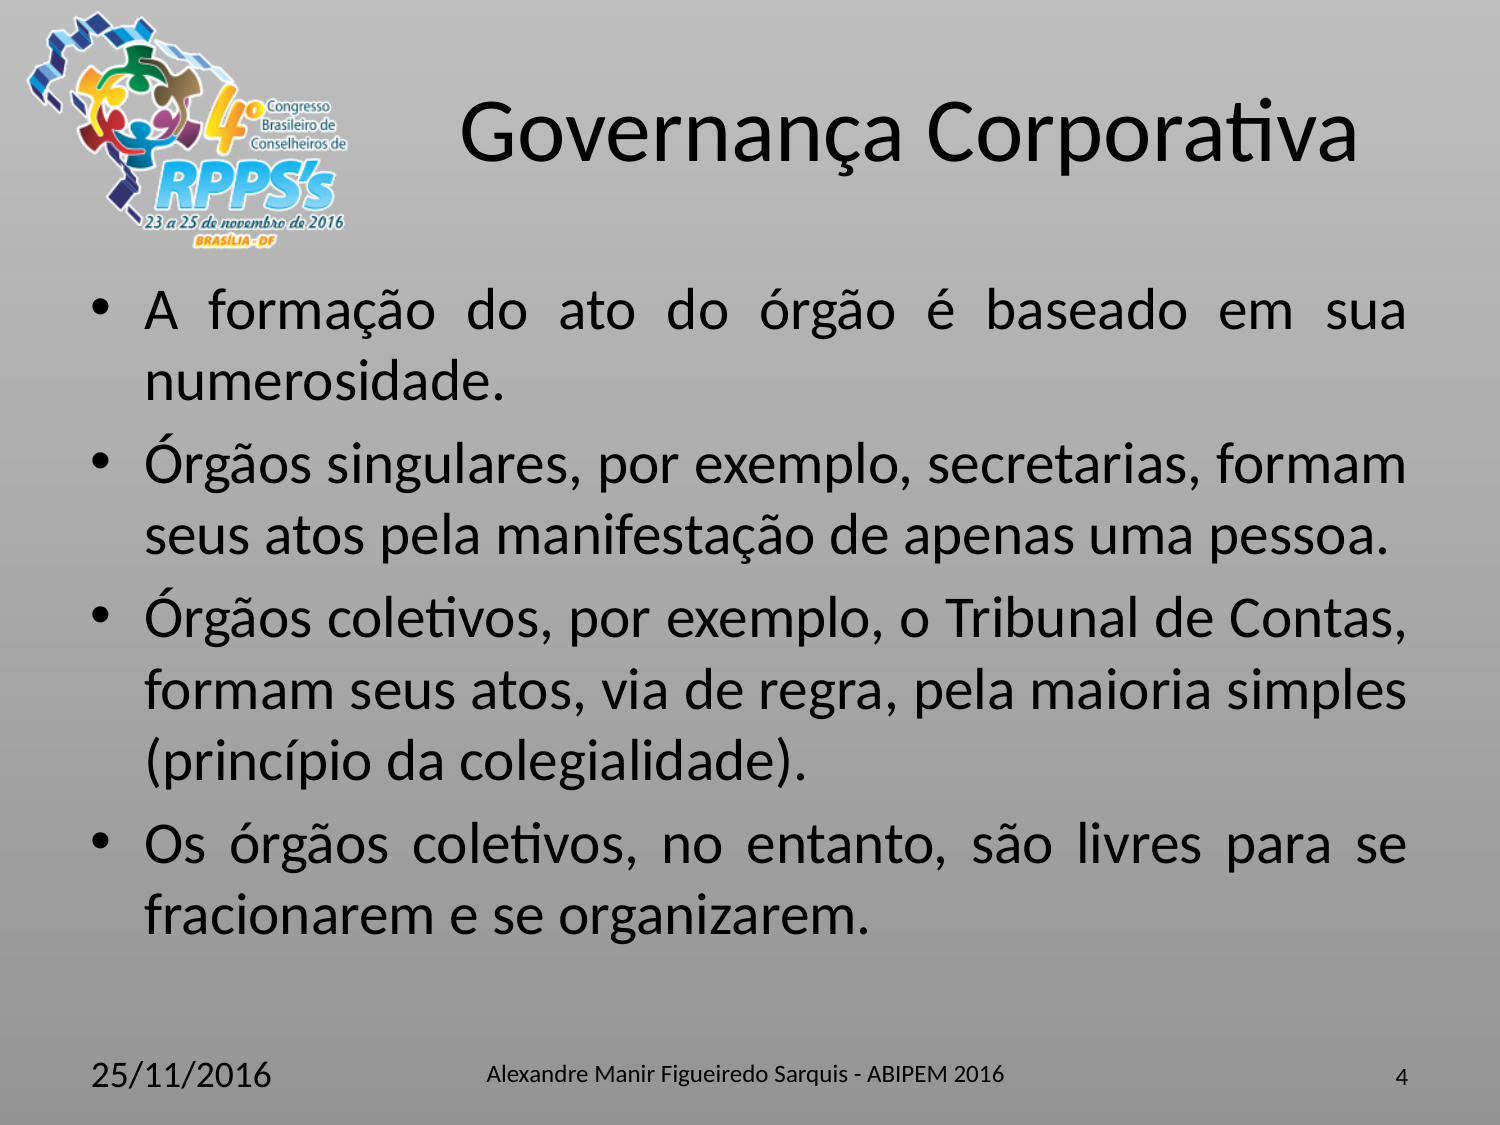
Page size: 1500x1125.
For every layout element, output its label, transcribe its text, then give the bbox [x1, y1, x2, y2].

footer Alexandre Manir Figueiredo Sarquis - ABIPEM 2016 [419, 1042, 1074, 1103]
list A formação do ato do órgão é baseado em sua numerosidade. Órgãos singulares, por exemplo, secretarias, formam seus atos pela manifestação de apenas uma pessoa. Órgãos coletivos, por exemplo, o Tribunal de Contas, formam seus atos, via de regra, pela maioria simples (princípio da colegialidade). Os órgãos coletivos, no entanto, são livres para se fracionarem e se organizarem. [75, 262, 1425, 1005]
picture [0, 7, 375, 252]
